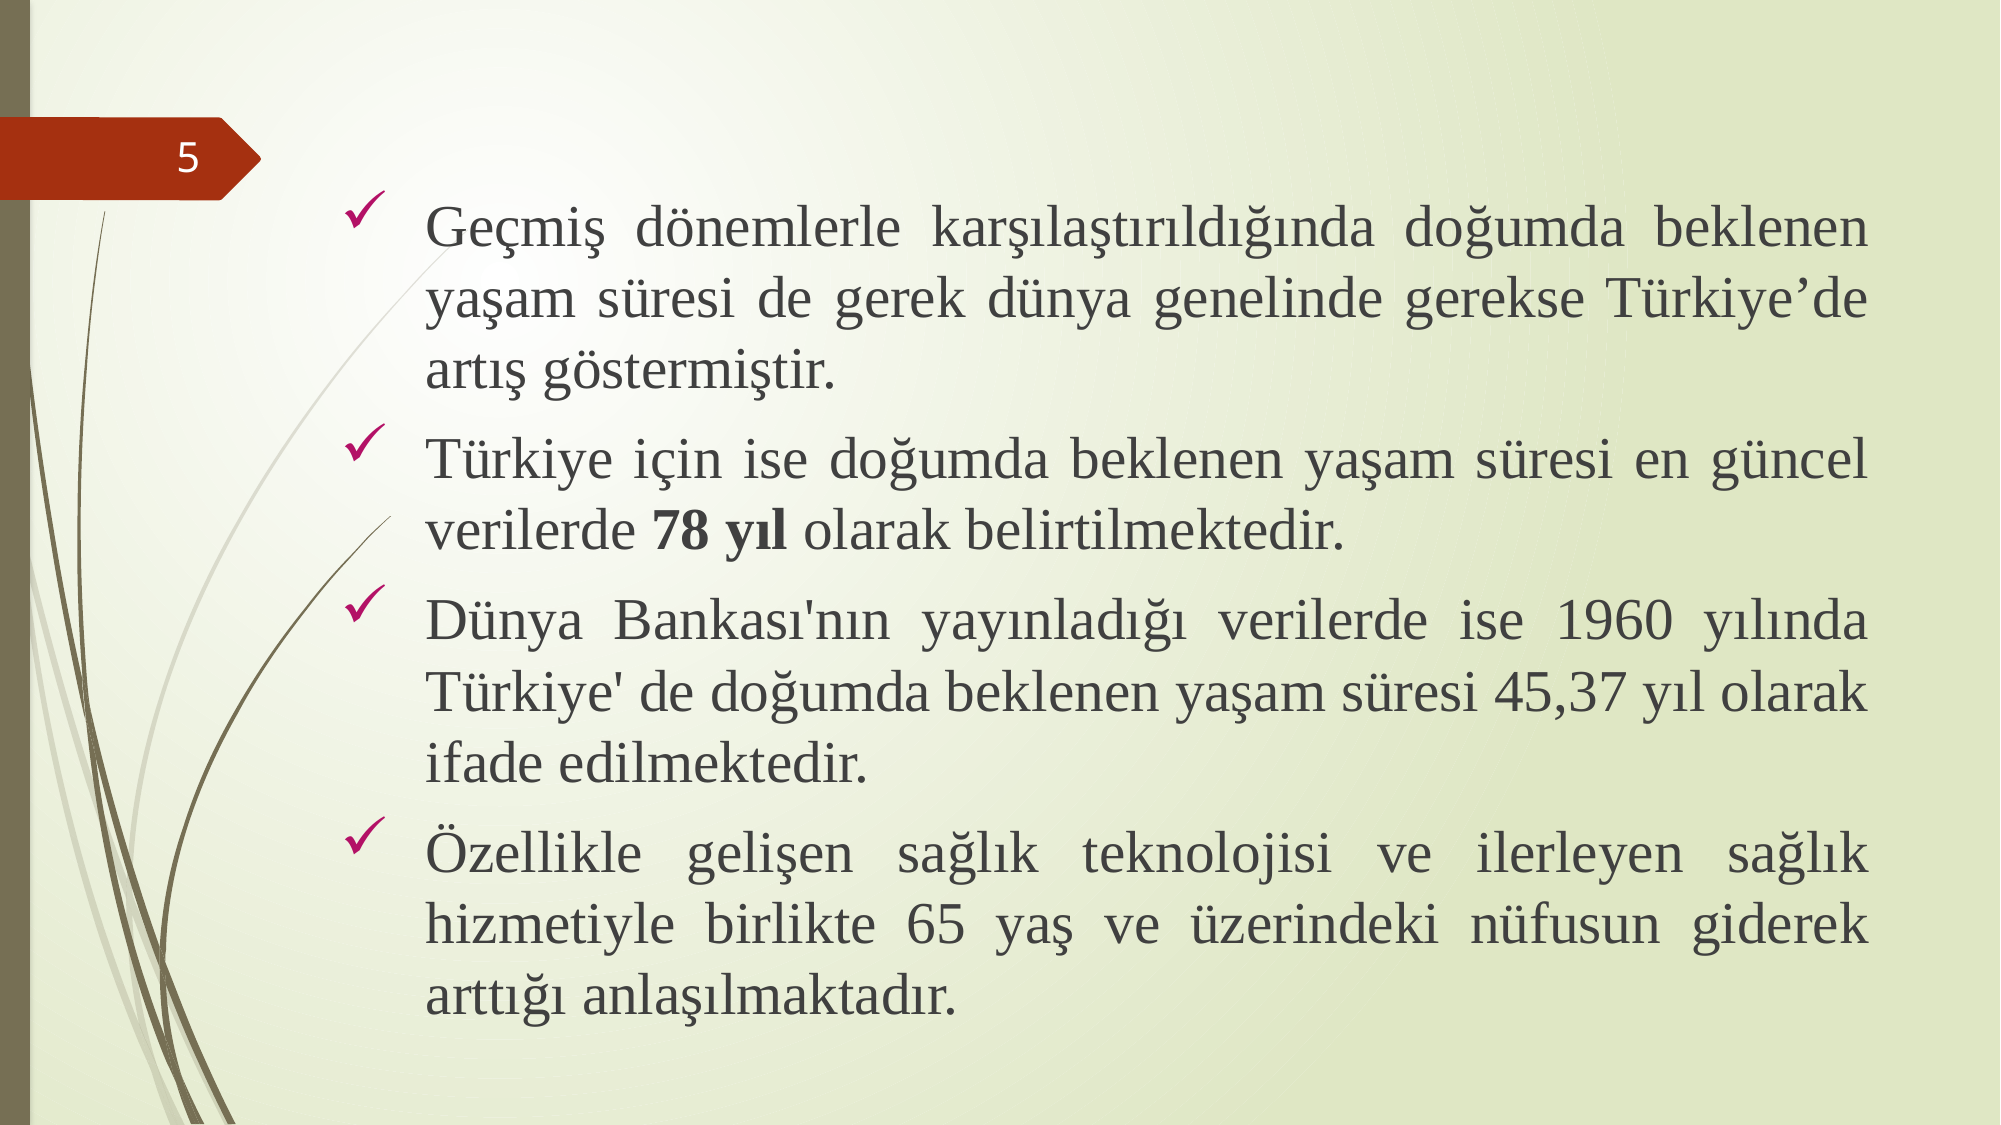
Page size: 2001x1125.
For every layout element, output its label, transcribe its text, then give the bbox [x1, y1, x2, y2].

list Geçmiş dönemlerle karşılaştırıldığında doğumda beklenen yaşam süresi de gerek dünya genelinde gerekse Türkiye’de artış göstermiştir. Türkiye için ise doğumda beklenen yaşam süresi en güncel verilerde 78 yıl olarak belirtilmektedir. Dünya Bankası'nın yayınladığı verilerde ise 1960 yılında Türkiye' de doğumda beklenen yaşam süresi 45,37 yıl olarak ifade edilmektedir. Özellikle gelişen sağlık teknolojisi ve ilerleyen sağlık hizmetiyle birlikte 65 yaş ve üzerindeki nüfusun giderek arttığı anlaşılmaktadır. [291, 90, 1886, 1035]
slide_number 5 [87, 129, 216, 190]
